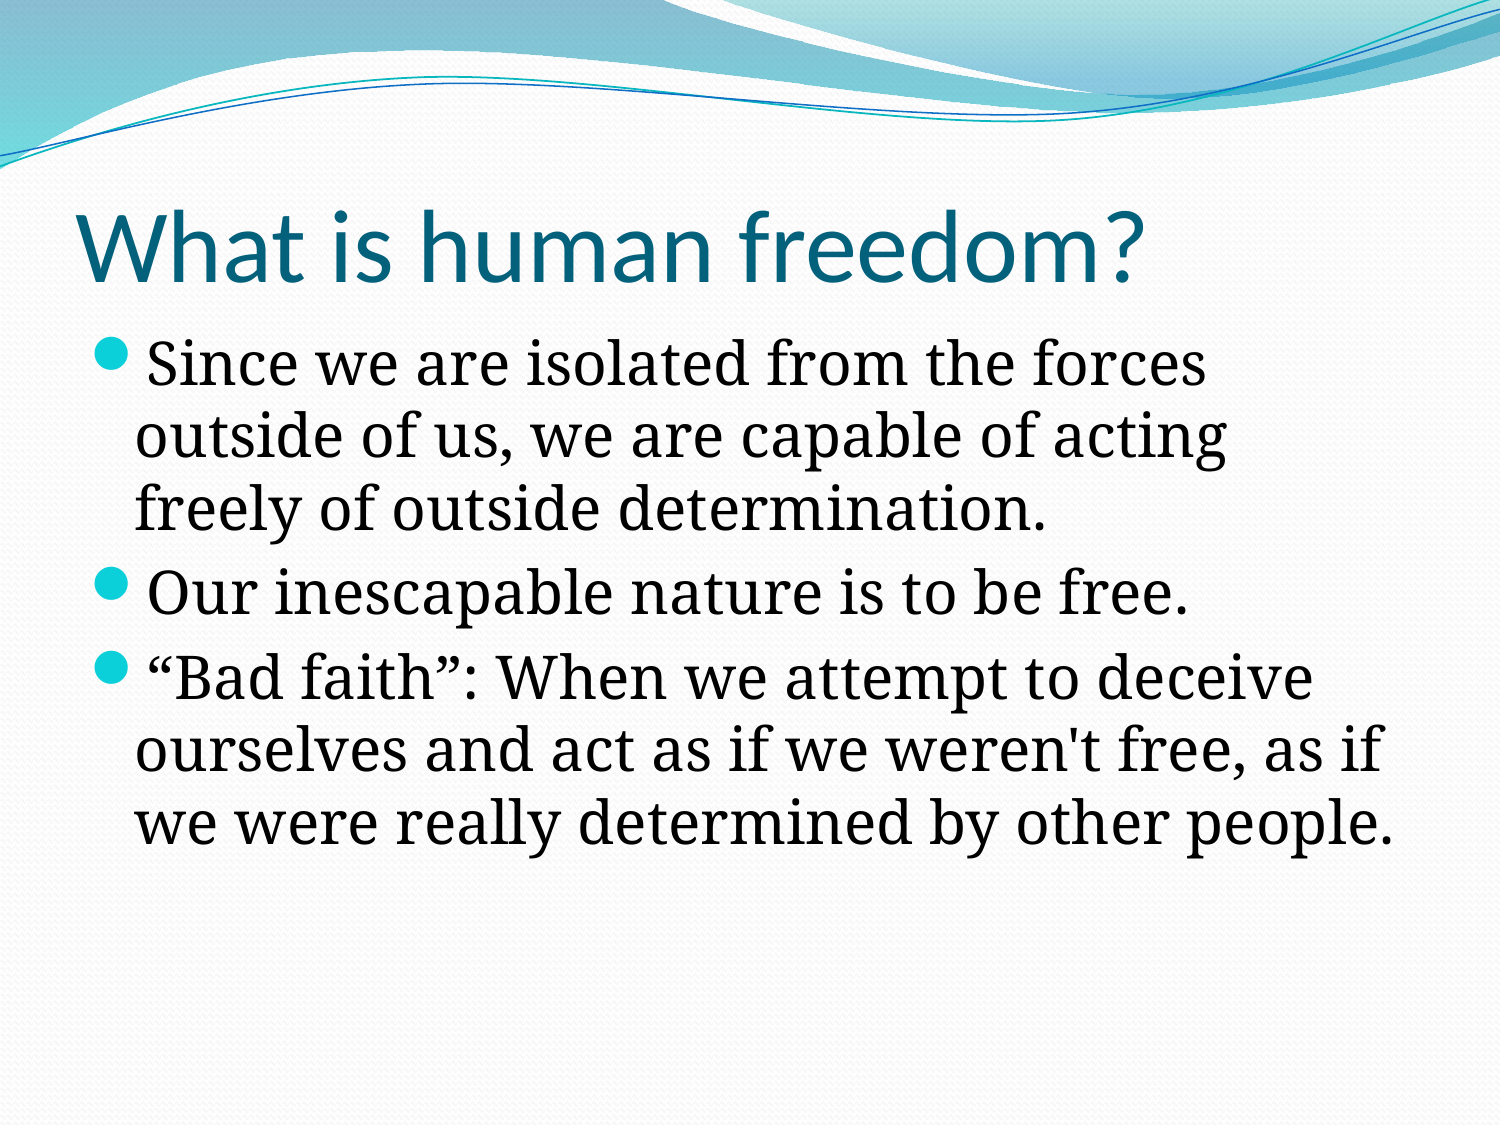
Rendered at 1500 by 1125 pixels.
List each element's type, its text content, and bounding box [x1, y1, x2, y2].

title What is human freedom? [75, 115, 1425, 303]
list Since we are isolated from the forces outside of us, we are capable of acting freely of outside determination. Our inescapable nature is to be free. “Bad faith”: When we attempt to deceive ourselves and act as if we weren't free, as if we were really determined by other people. [75, 317, 1425, 1038]
